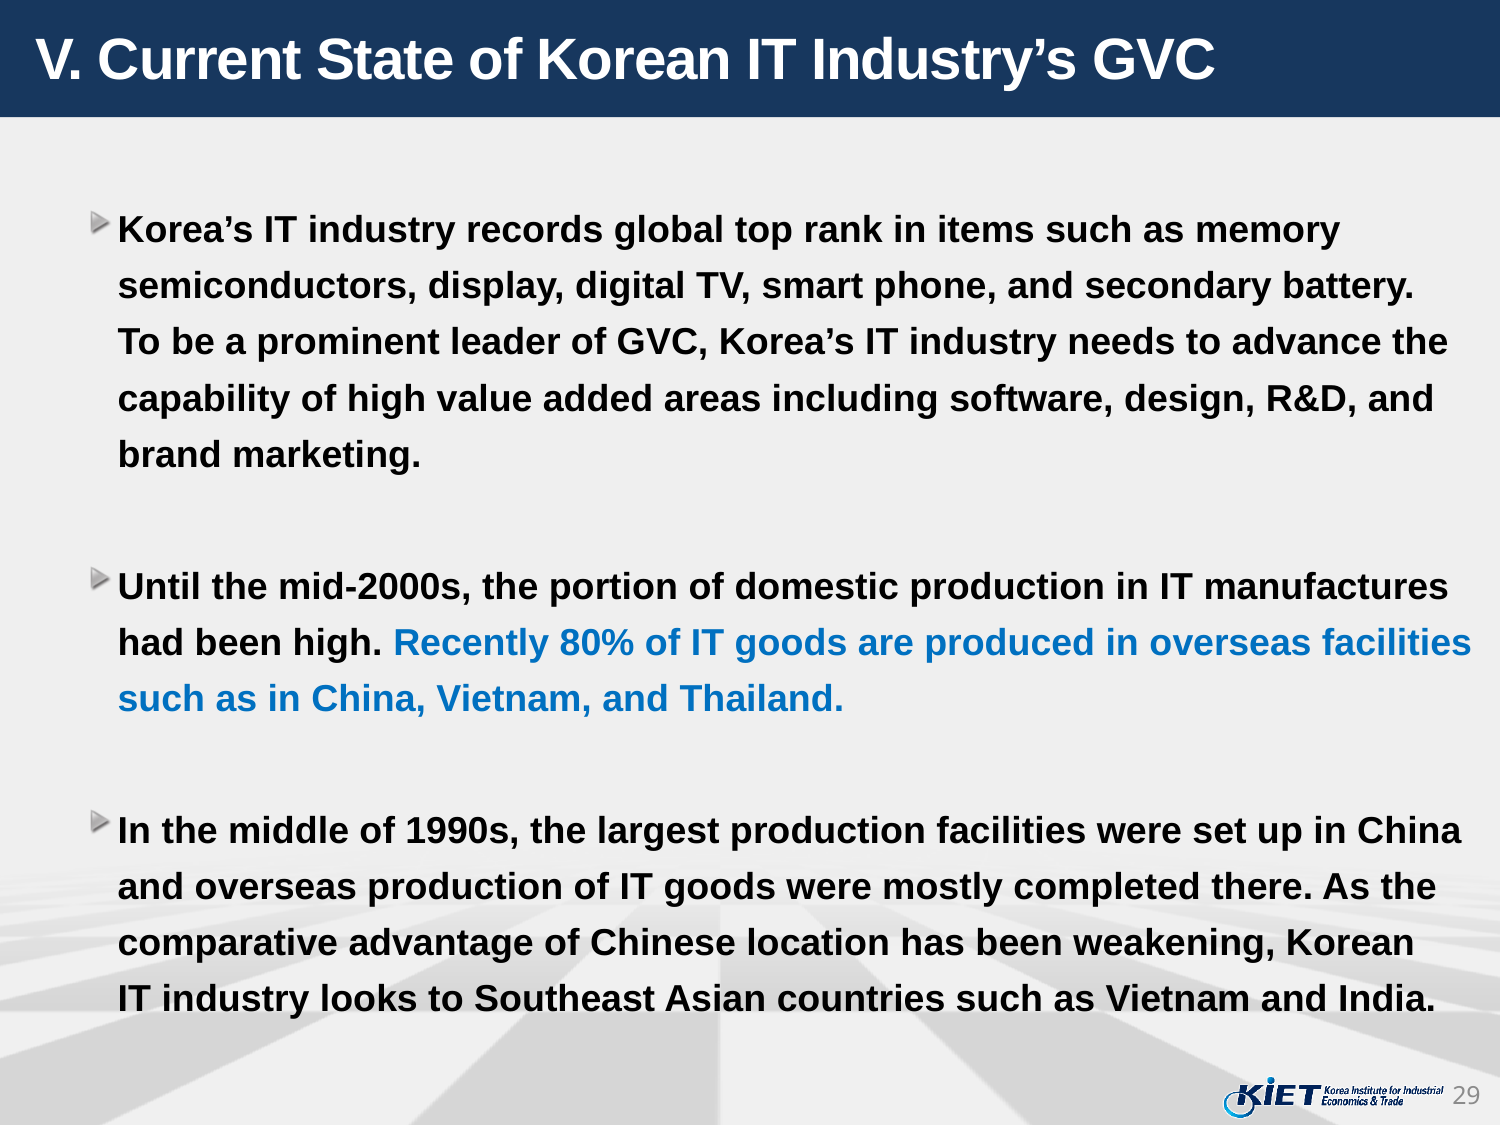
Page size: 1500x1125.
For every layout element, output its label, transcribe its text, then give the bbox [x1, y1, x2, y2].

text_box V. Current State of Korean IT Industry’s GVC [20, 13, 1232, 99]
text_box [75, 786, 1500, 1024]
picture [0, 118, 1500, 1125]
slide_number 29 [1145, 1066, 1496, 1125]
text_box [75, 543, 1500, 724]
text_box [75, 185, 1500, 481]
